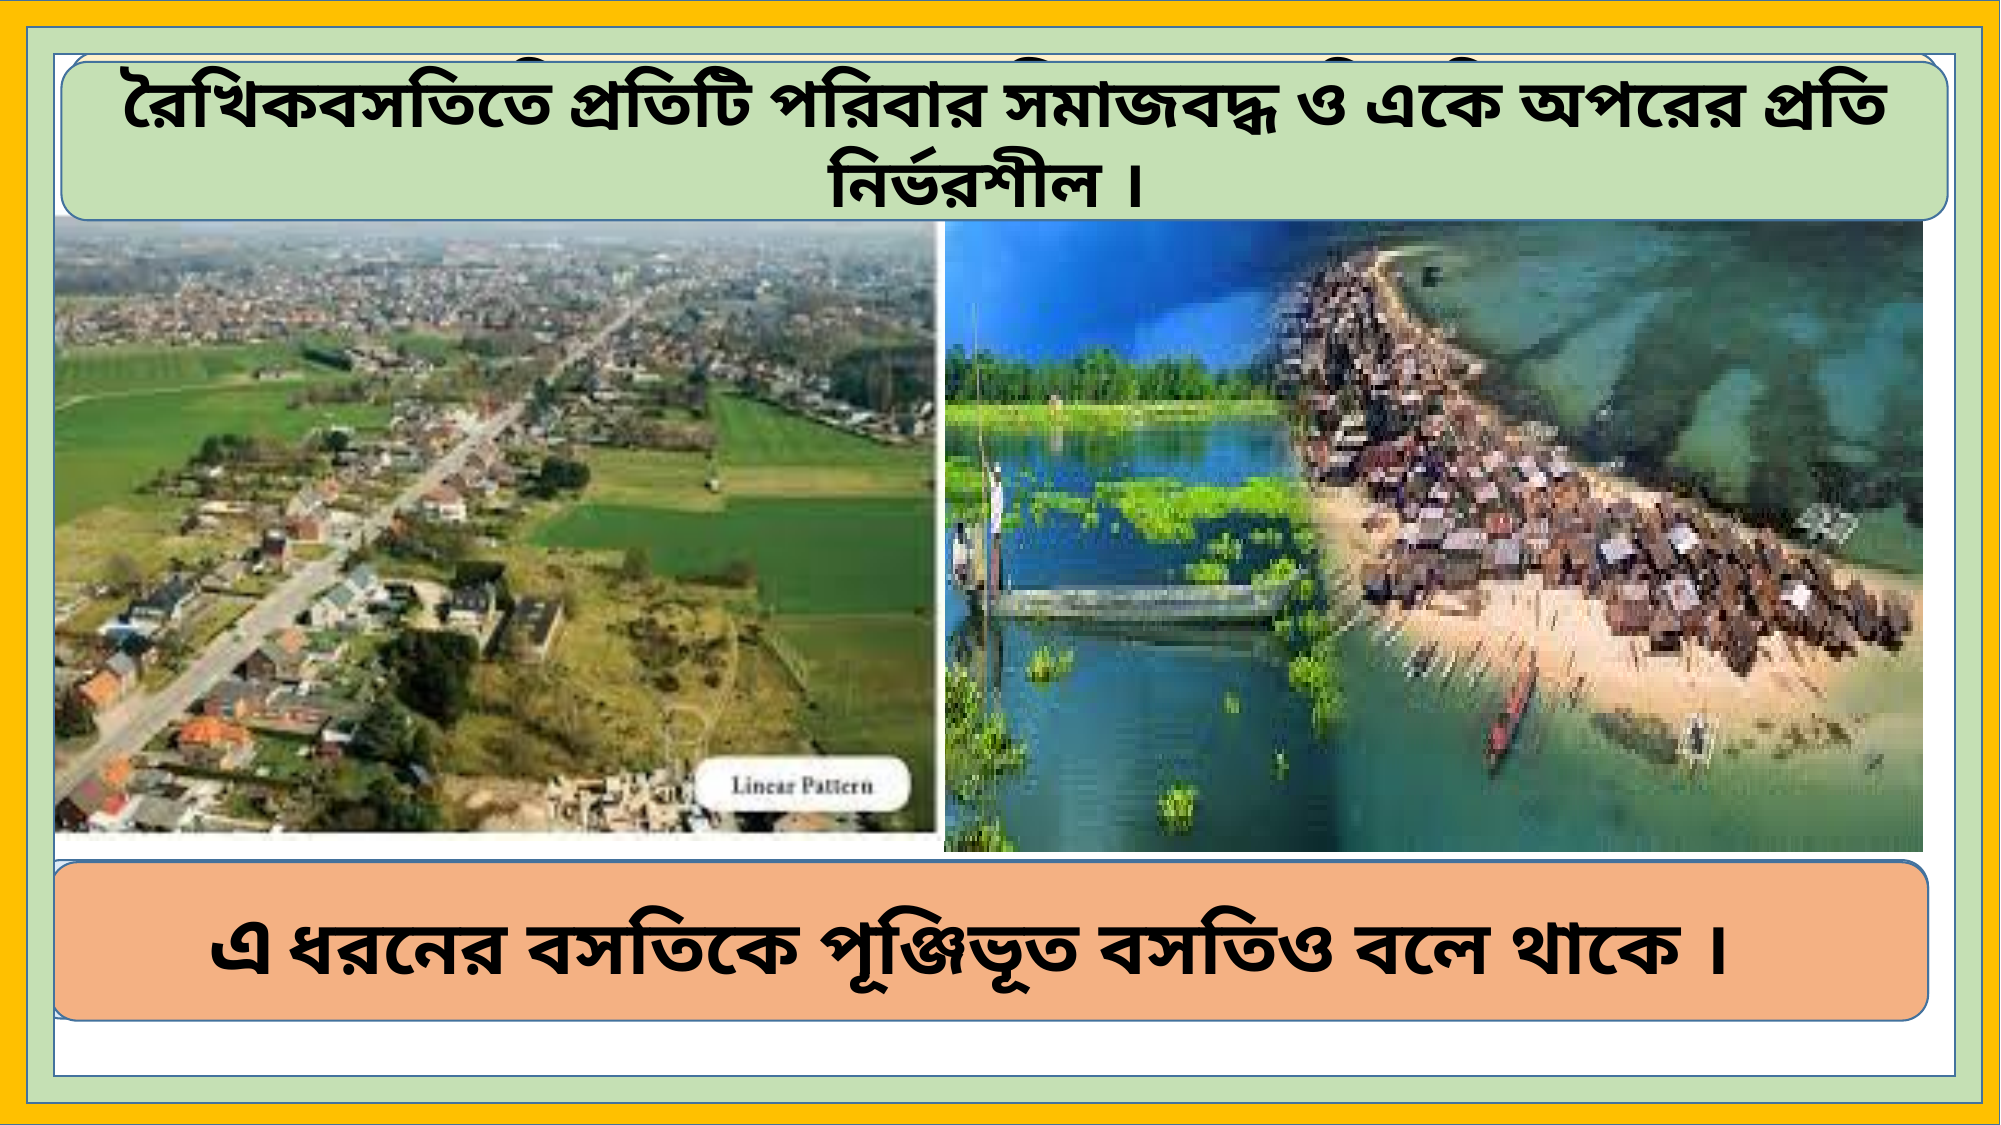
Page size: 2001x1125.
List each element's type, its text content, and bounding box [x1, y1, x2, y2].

text_box রৈখিকবসতিতে প্রতিটি পরিবার সমাজবদ্ধ ও একে অপরের প্রতি নির্ভরশীল । [60, 60, 1949, 222]
text_box [0, 0, 2000, 1125]
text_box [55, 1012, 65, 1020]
picture [25, 210, 1923, 852]
text_box রৈখিক বসতি বাংলাদেশে রেলপথের পাশে নদীর বাঁধ বা কোন রাস্তার পাশে গড়ে উঠতে দেখা যায়। [55, 859, 1929, 880]
text_box এধরনের বসতি সাধারনত সামাজিক বা পারিবারিক ভাবে গড়ে উঠে থাকে । [72, 55, 1936, 65]
text_box এ ধরনের বসতিকে পূঞ্জিভূত বসতিও বলে থাকে । [55, 861, 1930, 1022]
text_box [26, 26, 1983, 1104]
